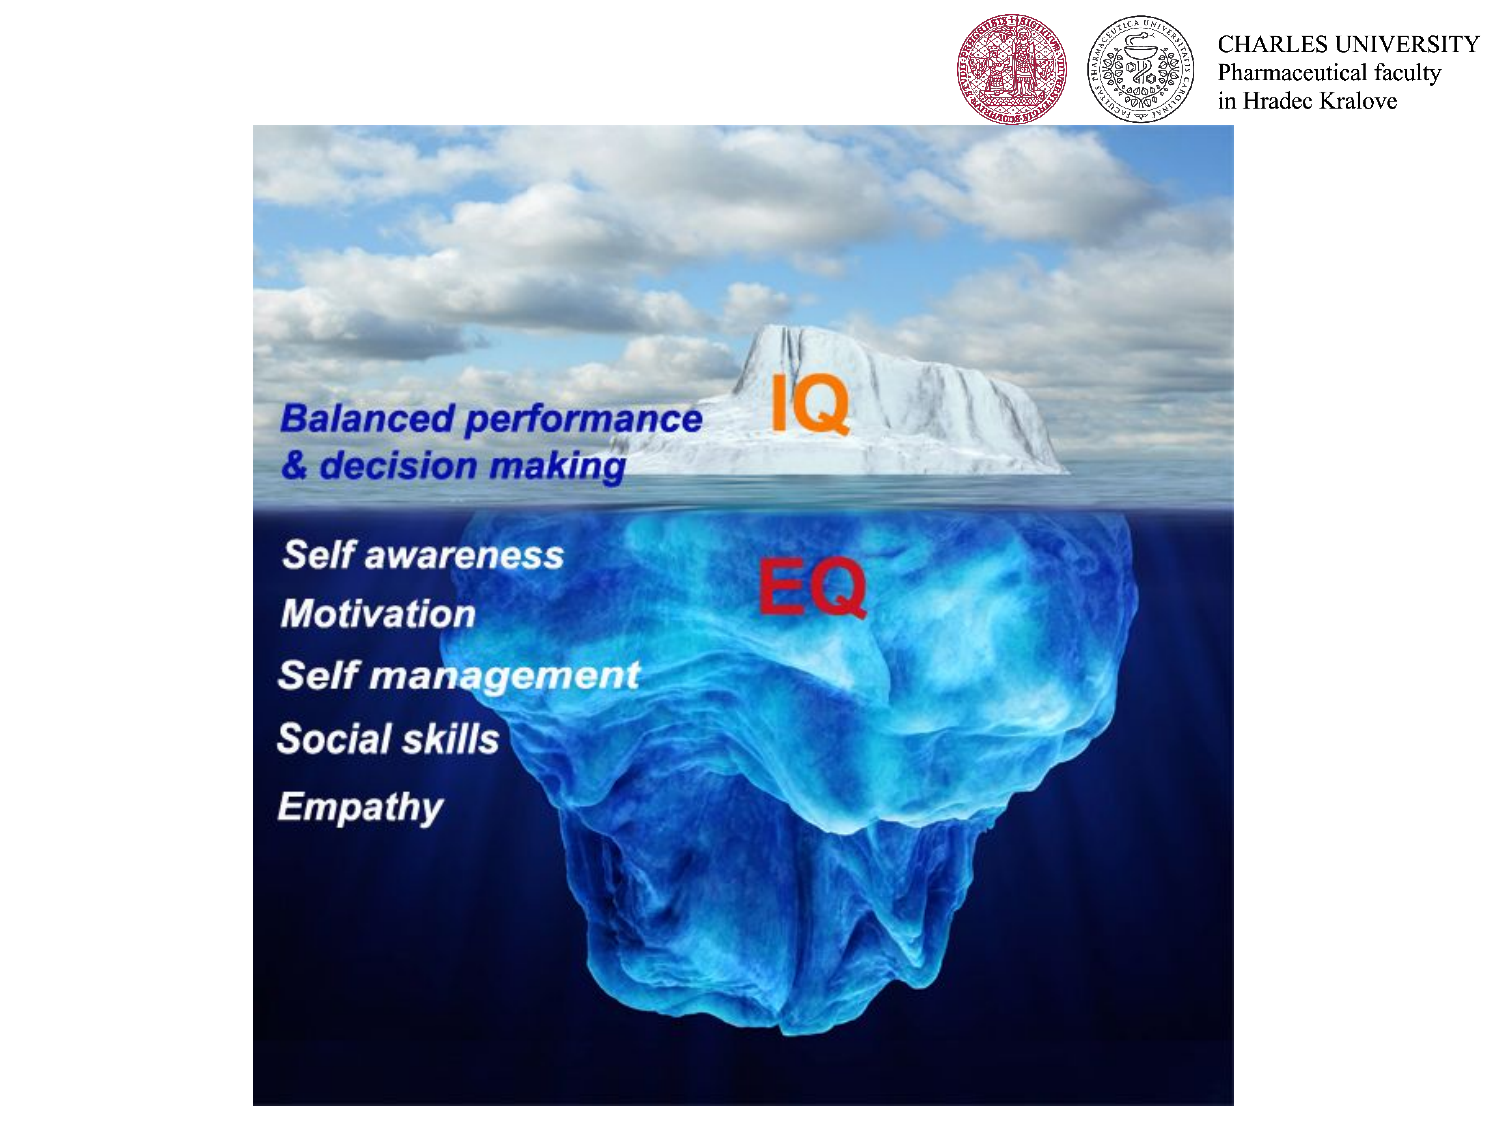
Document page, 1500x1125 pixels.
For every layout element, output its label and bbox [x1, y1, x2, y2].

picture [956, 13, 1500, 126]
list [253, 125, 1234, 1106]
